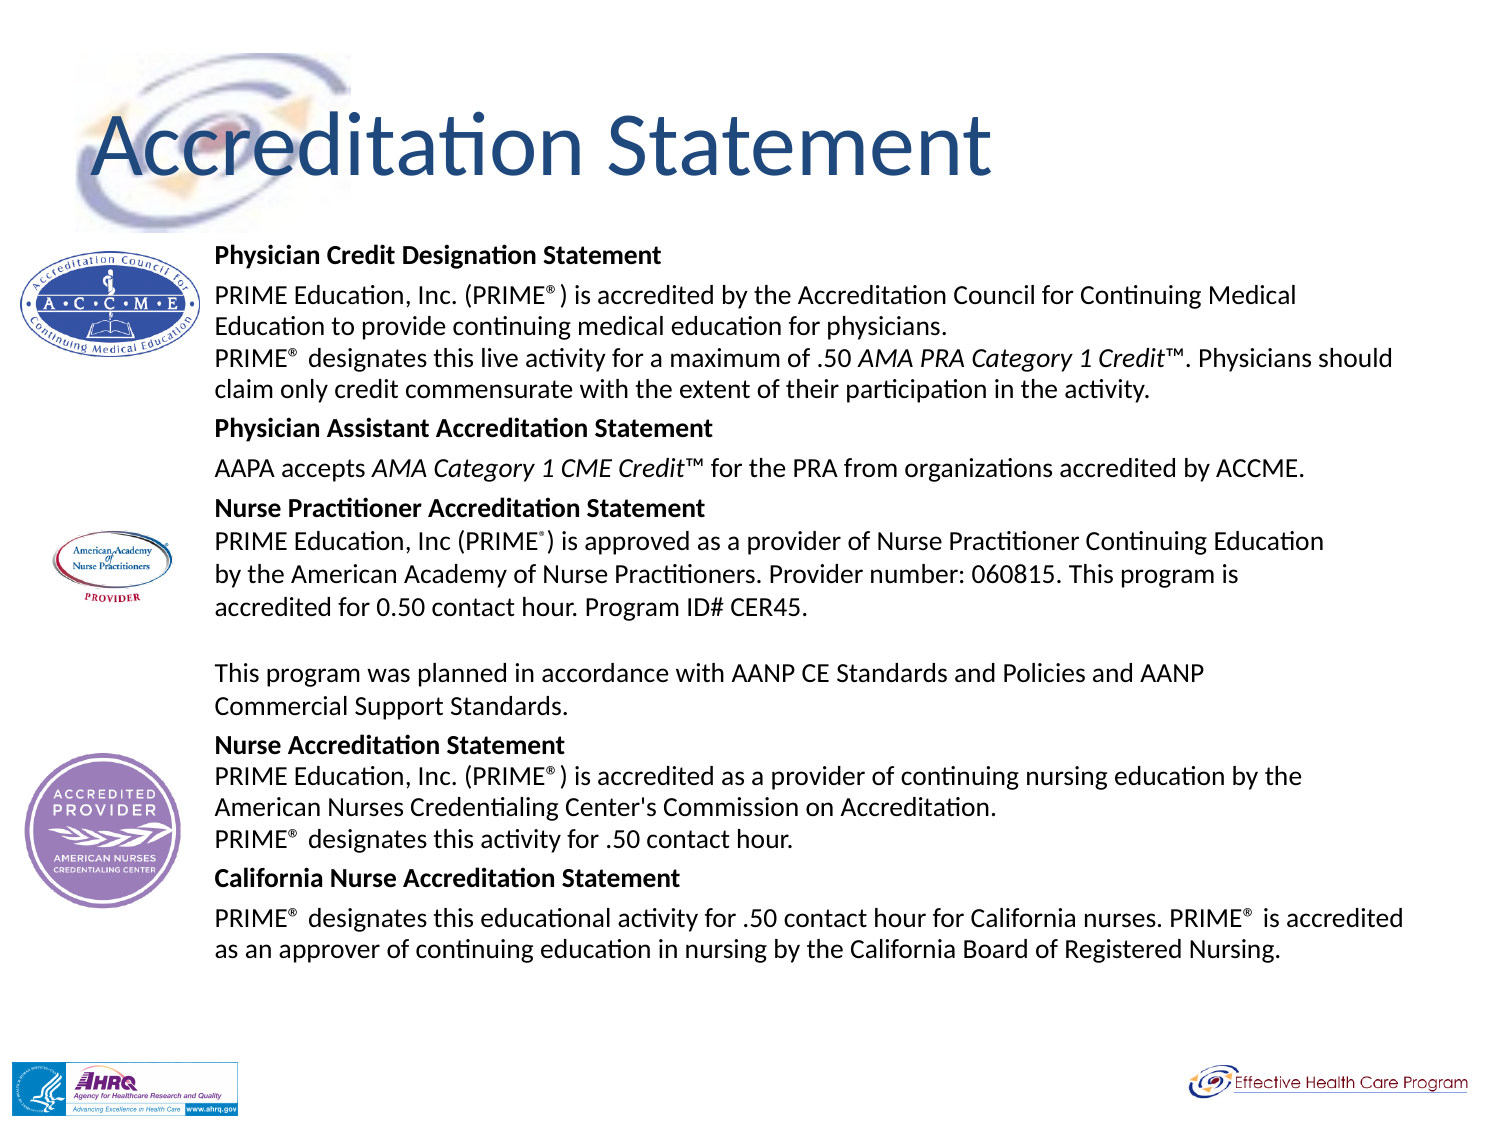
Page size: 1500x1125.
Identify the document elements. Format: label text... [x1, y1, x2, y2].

picture [20, 748, 183, 914]
title Accreditation Statement [74, 44, 1426, 233]
picture [50, 1093, 54, 1104]
picture [67, 1062, 238, 1116]
list Physician Credit Designation Statement PRIME Education, Inc. (PRIME®) is accredited by the Accreditation Council for Continuing Medical Education to provide continuing medical education for physicians. PRIME® designates this live activity for a maximum of .50 AMA PRA Category 1 Credit™. Physicians should claim only credit commensurate with the extent of their participation in the activity. Physician Assistant Accreditation Statement AAPA accepts AMA Category 1 CME Credit™ for the PRA from organizations accredited by ACCME. Nurse Practitioner Accreditation Statement PRIME Education, Inc (PRIME®) is approved as a provider of Nurse Practitioner Continuing Education by the American Academy of Nurse Practitioners. Provider number: 060815. This program is accredited for 0.50 contact hour. Program ID# CER45. This program was planned in accordance with AANP CE Standards and Policies and AANP Commercial Support Standards. Nurse Accreditation Statement PRIME Education, Inc. (PRIME®) is accredited as a provider of continuing nursing education by the American Nurses Credentialing Center's Commission on Accreditation. PRIME® designates this activity for .50 contact hour. California Nurse Accreditation Statement PRIME® designates this educational activity for .50 contact hour for California nurses. PRIME® is accredited as an approver of continuing education in nursing by the California Board of Registered Nursing. [199, 232, 1426, 976]
picture [44, 1091, 51, 1109]
picture [20, 251, 200, 357]
picture [49, 524, 178, 610]
picture [1185, 1057, 1473, 1112]
